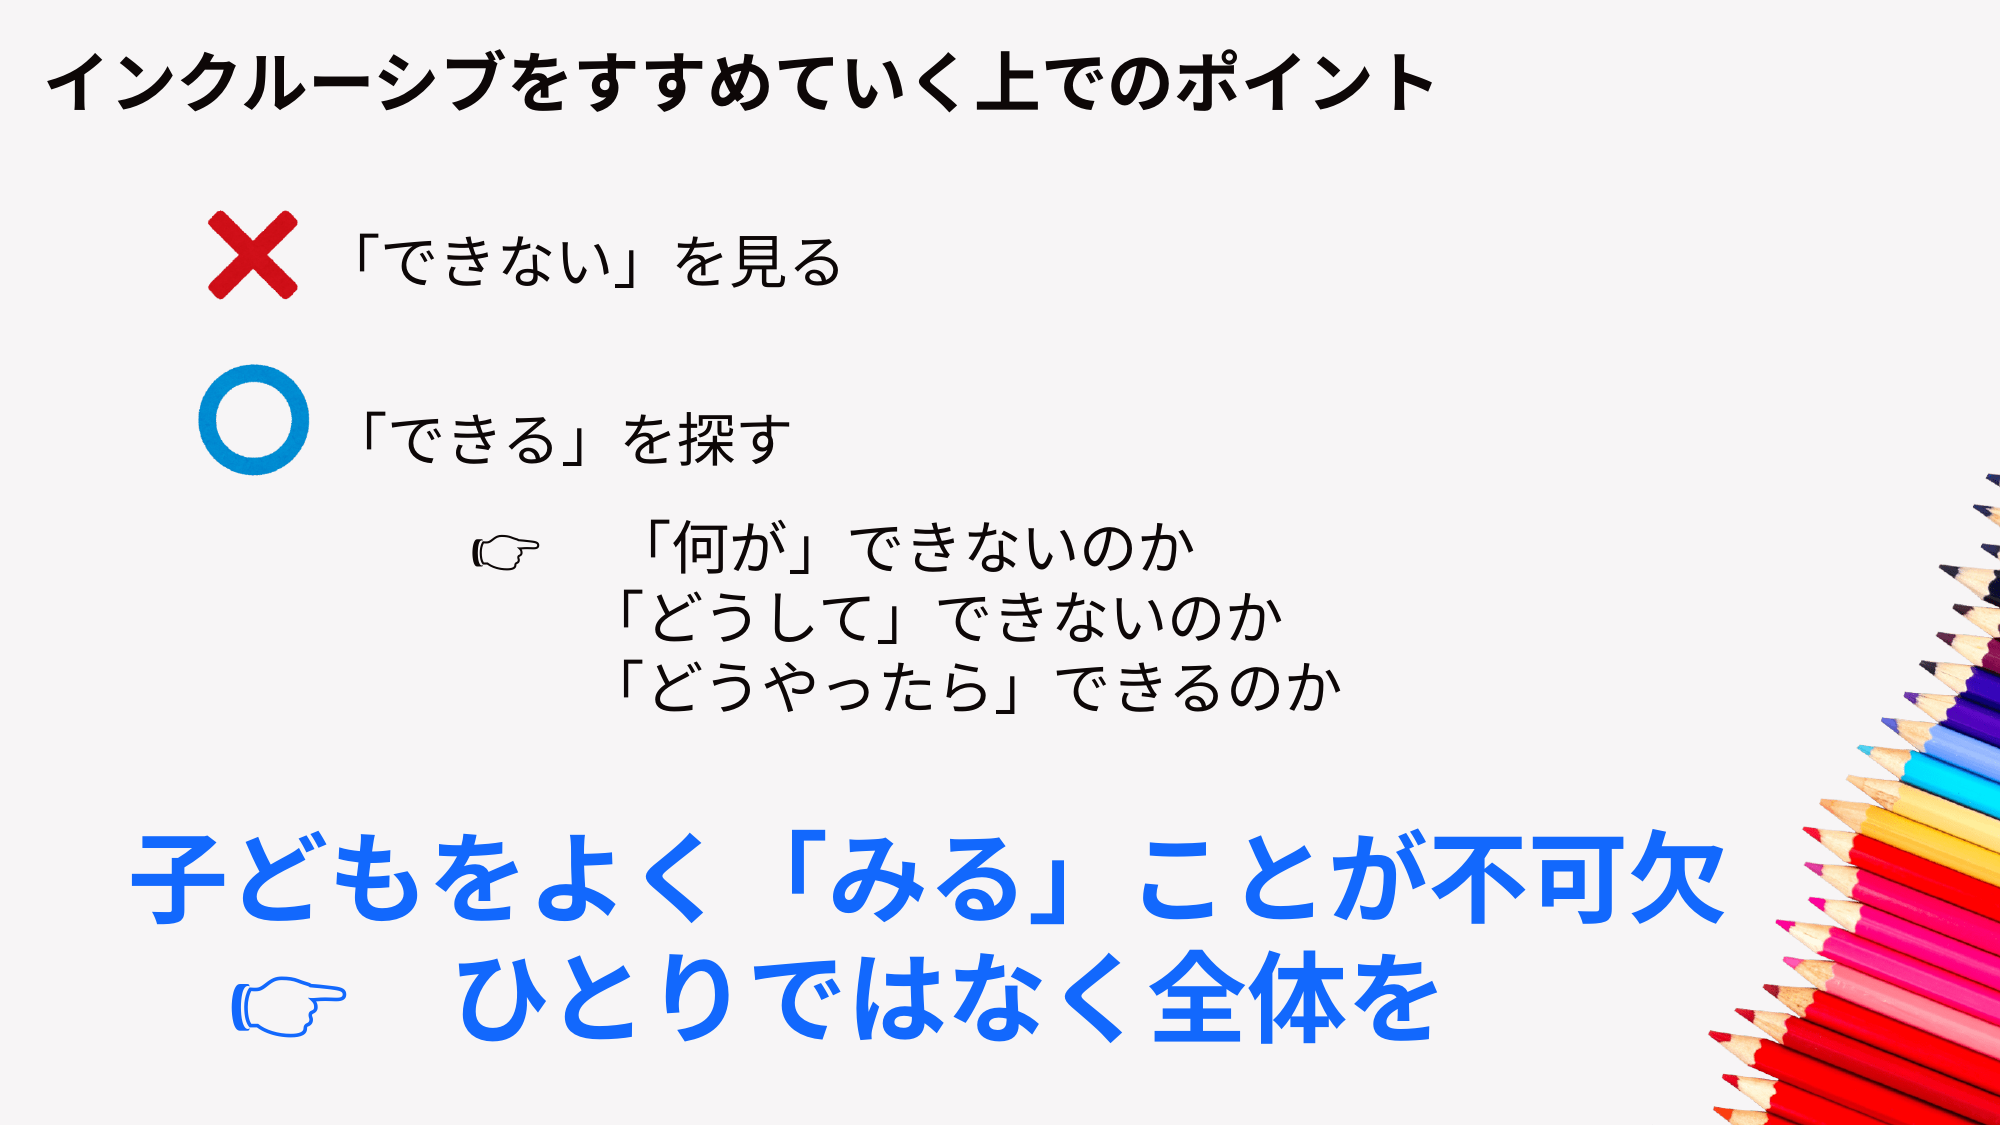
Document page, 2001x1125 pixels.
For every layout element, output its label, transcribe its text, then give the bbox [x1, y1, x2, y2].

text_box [192, 194, 316, 482]
text_box 子どもをよく「みる」ことが不可欠 👉 ひとりではなく全体を [114, 808, 1825, 1064]
text_box 「できない」を見る [316, 217, 1050, 303]
text_box 「できる」を探す [316, 395, 874, 480]
picture [1652, 351, 2000, 1125]
text_box 👉 「何が」できないのか 「どうして」できないのか 「どうやったら」できるのか [455, 503, 1556, 729]
text_box インクルーシブをすすめていく上でのポイント [28, 33, 1711, 129]
